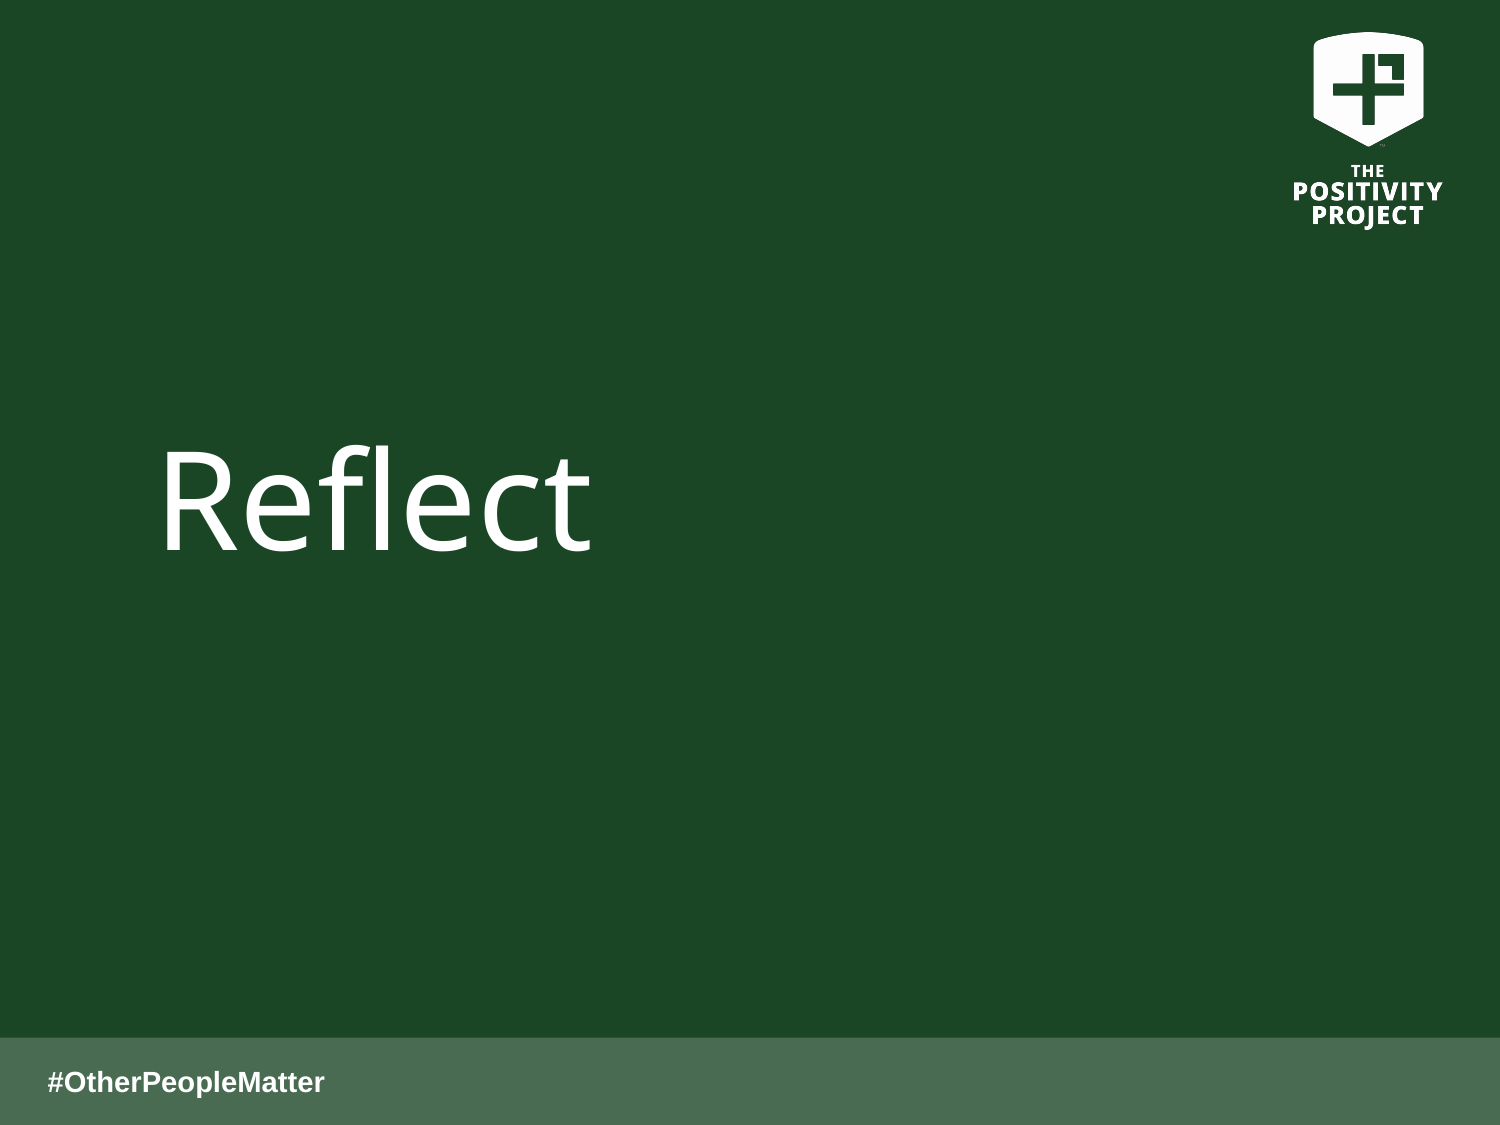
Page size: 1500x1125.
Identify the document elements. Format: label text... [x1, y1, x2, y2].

title Reflect [139, 98, 1238, 994]
picture [1294, 32, 1443, 230]
